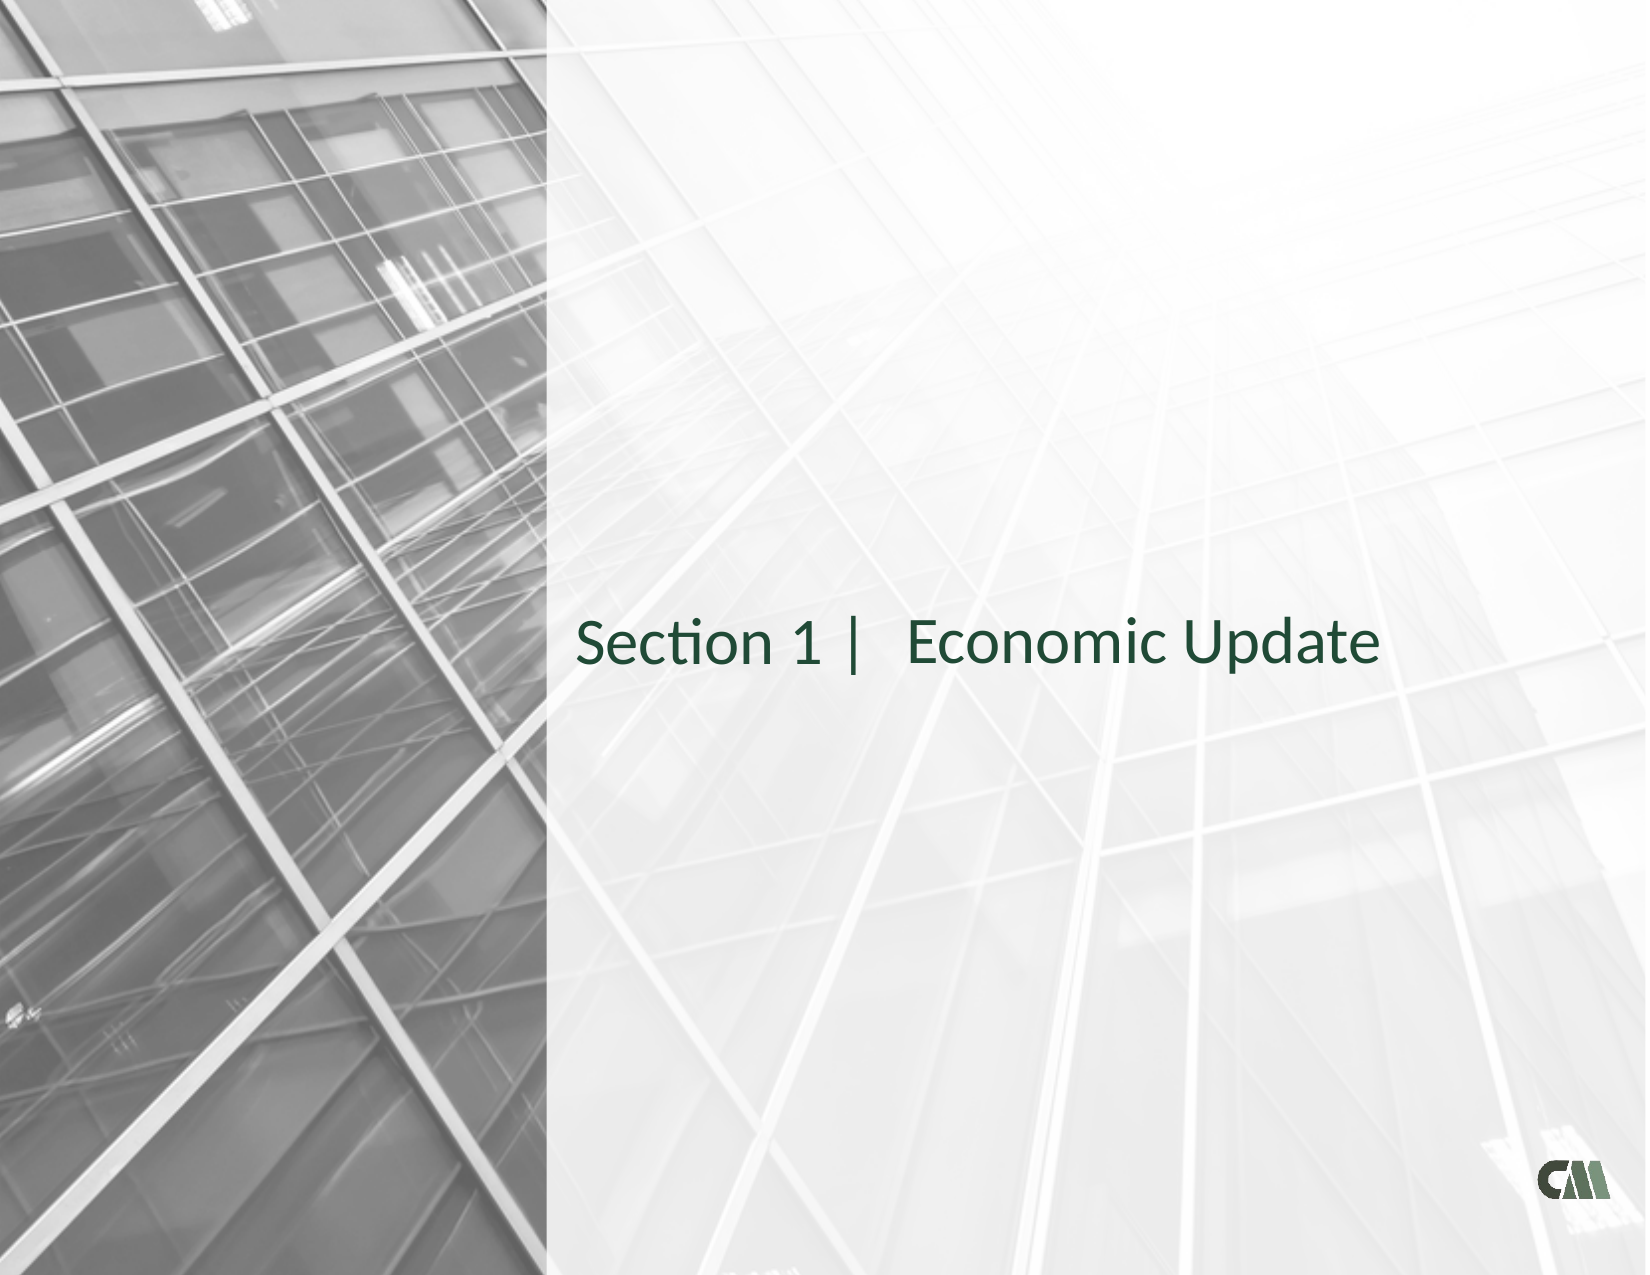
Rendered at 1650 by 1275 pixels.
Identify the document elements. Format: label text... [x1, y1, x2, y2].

list Economic Update [890, 589, 1613, 686]
